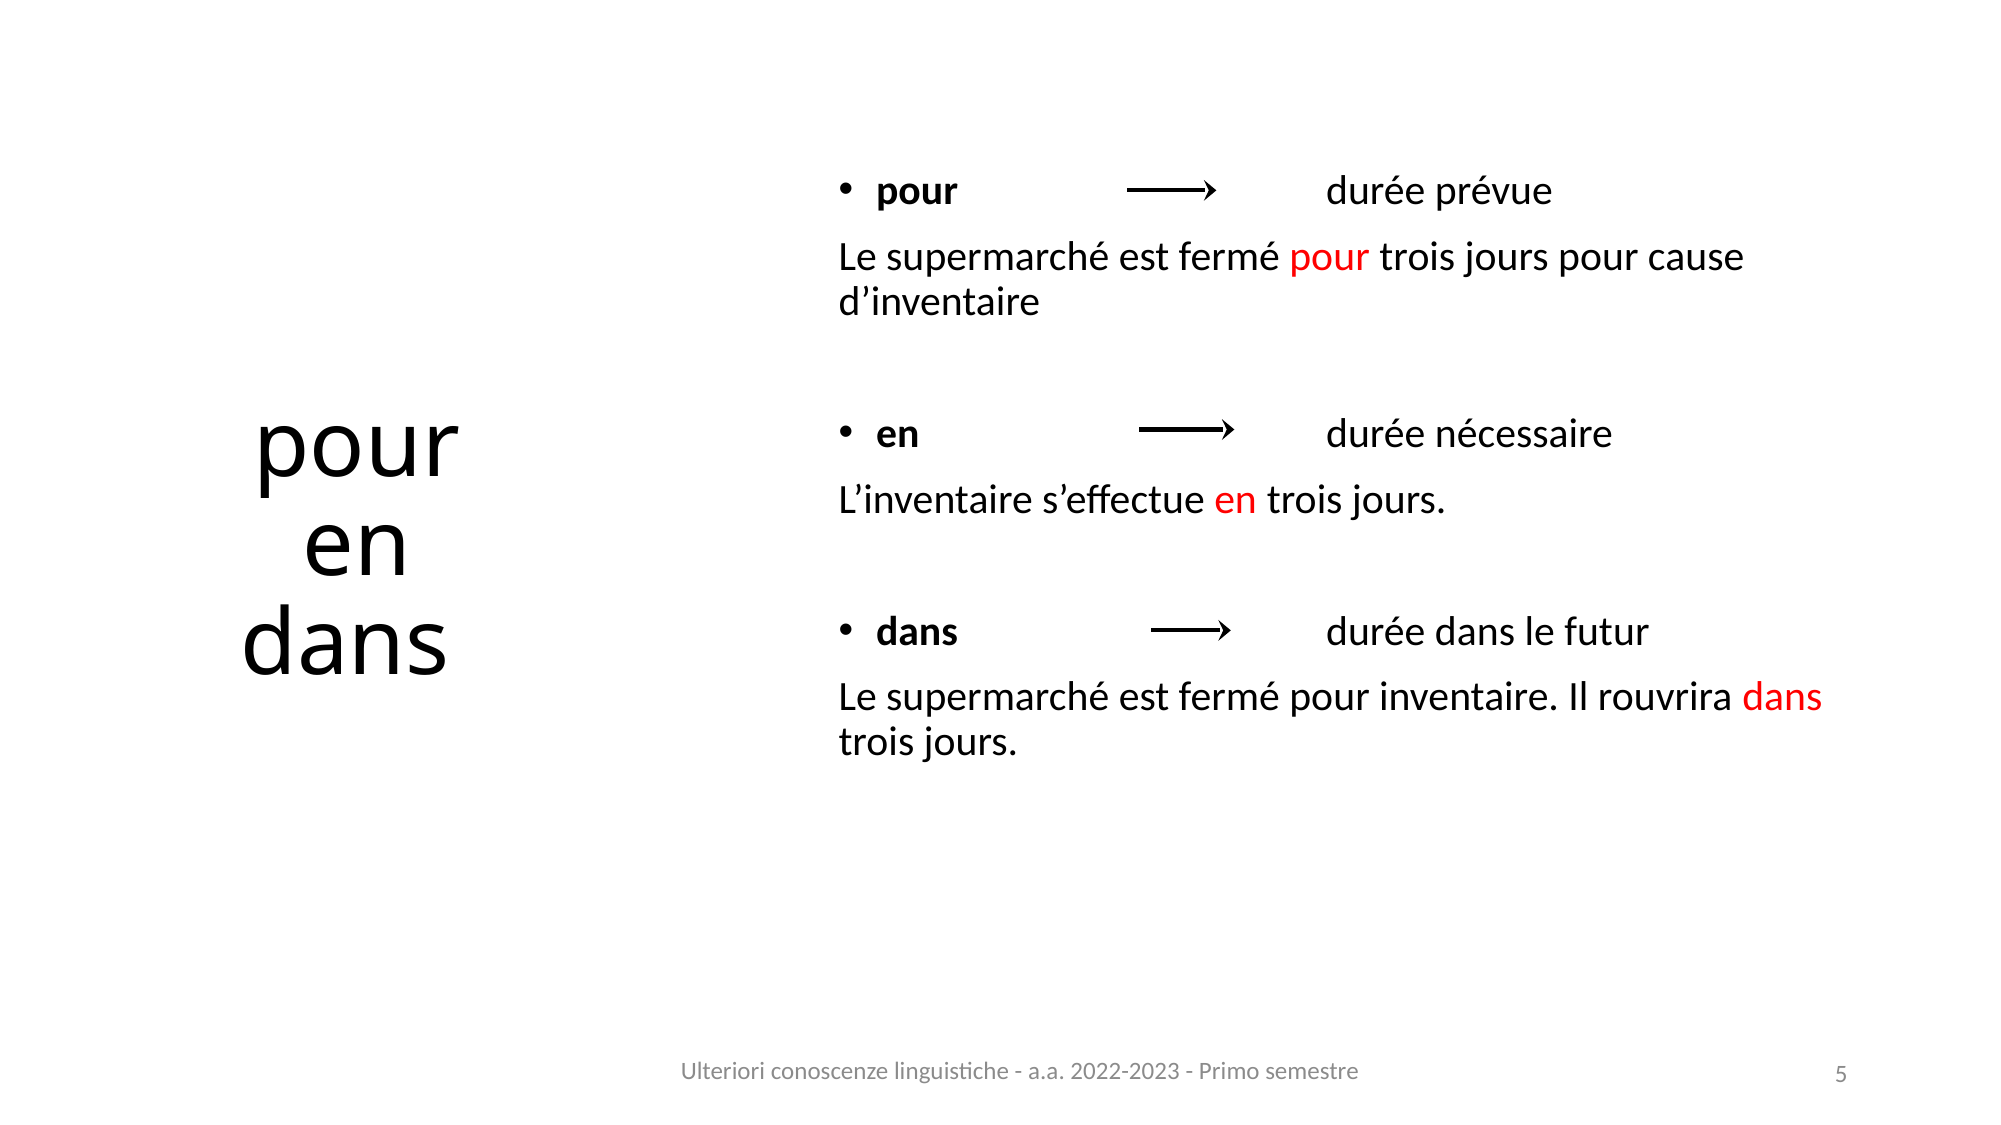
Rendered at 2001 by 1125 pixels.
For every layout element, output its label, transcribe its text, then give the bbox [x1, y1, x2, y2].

title pour en dans [137, 59, 577, 1032]
list pour durée prévue Le supermarché est fermé pour trois jours pour cause d’inventaire en durée nécessaire L’inventaire s’effectue en trois jours. dans durée dans le futur Le supermarché est fermé pour inventaire. Il rouvrira dans trois jours. [823, 160, 1863, 1033]
footer Ulteriori conoscenze linguistiche - a.a. 2022-2023 - Primo semestre [662, 1042, 1379, 1096]
slide_number 5 [1412, 1042, 1863, 1103]
